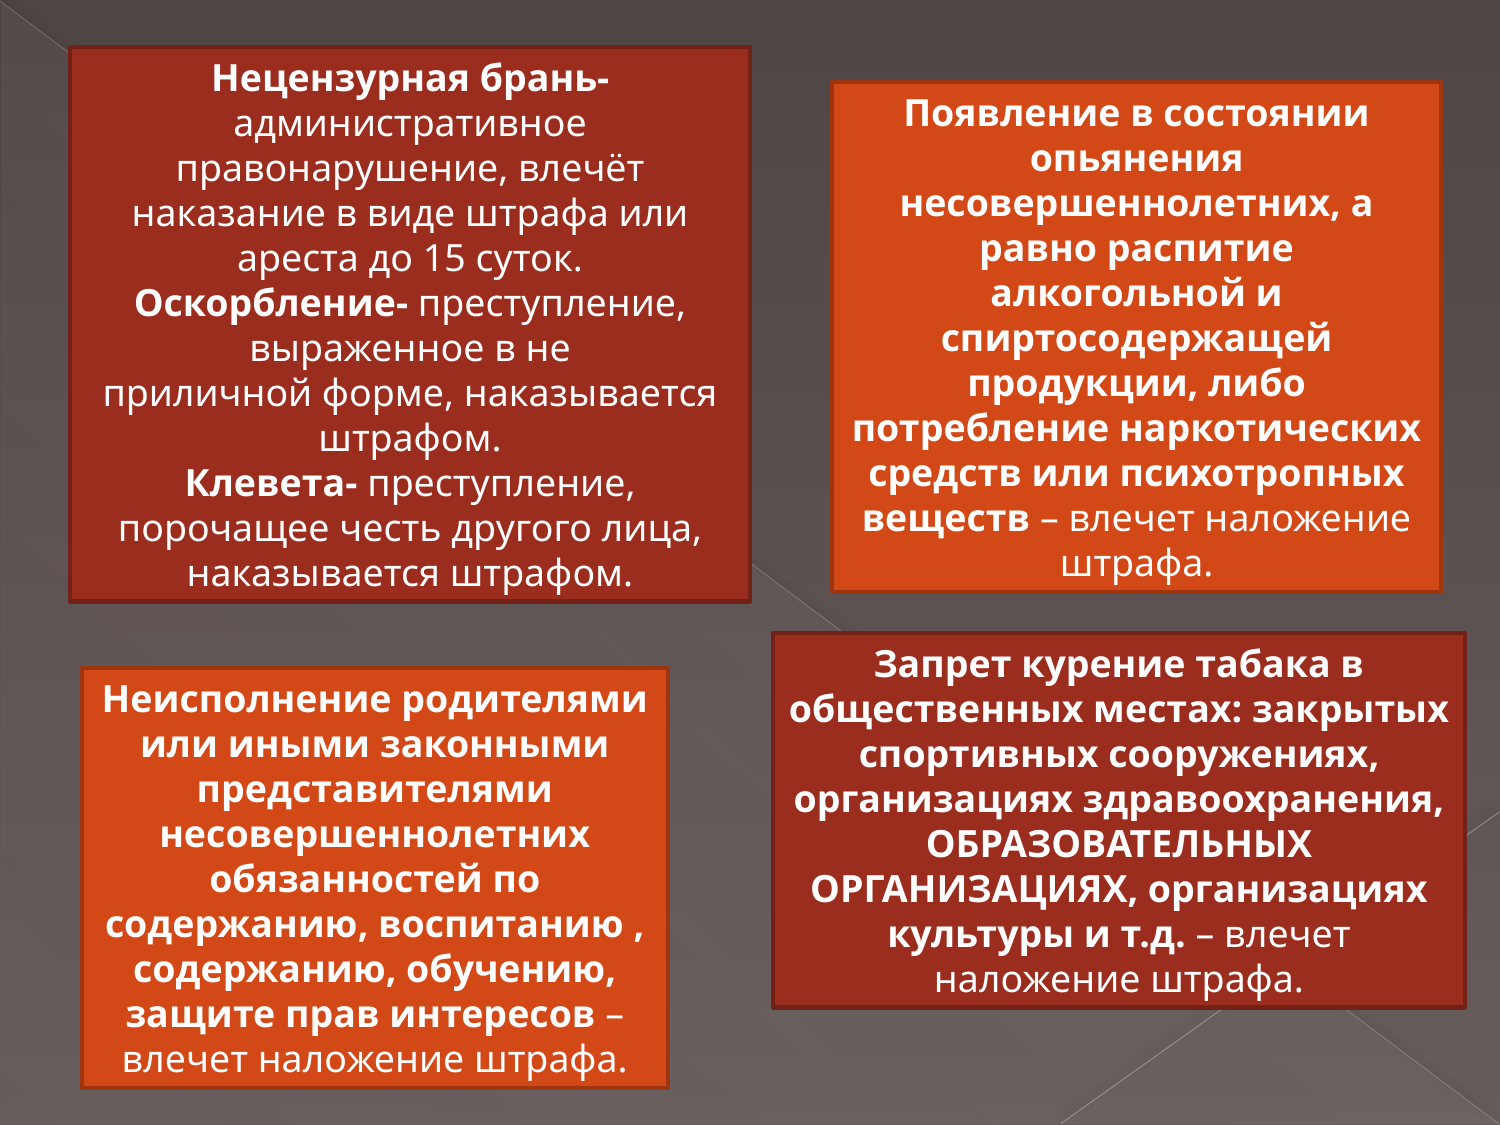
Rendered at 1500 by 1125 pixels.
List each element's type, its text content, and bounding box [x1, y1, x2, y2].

text_box Запрет курение табака в общественных местах: закрытых спортивных сооружениях, организациях здравоохранения, ОБРАЗОВАТЕЛЬНЫХ ОРГАНИЗАЦИЯХ, организациях культуры и т.д. – влечет наложение штрафа. [771, 631, 1467, 1010]
text_box Неисполнение родителями или иными законными представителями несовершеннолетних обязанностей по содержанию, воспитанию , содержанию, обучению, защите прав интересов – влечет наложение штрафа. [80, 666, 670, 1090]
text_box Появление в состоянии опьянения несовершеннолетних, а равно распитие алкогольной и спиртосодержащей продукции, либо потребление наркотических средств или психотропных веществ – влечет наложение штрафа. [830, 80, 1443, 594]
text_box Нецензурная брань- административное правонарушение, влечёт наказание в виде штрафа или ареста до 15 суток. Оскорбление- преступление, выраженное в не приличной форме, наказывается штрафом. Клевета- преступление, порочащее честь другого лица, наказывается штрафом. [68, 45, 752, 604]
